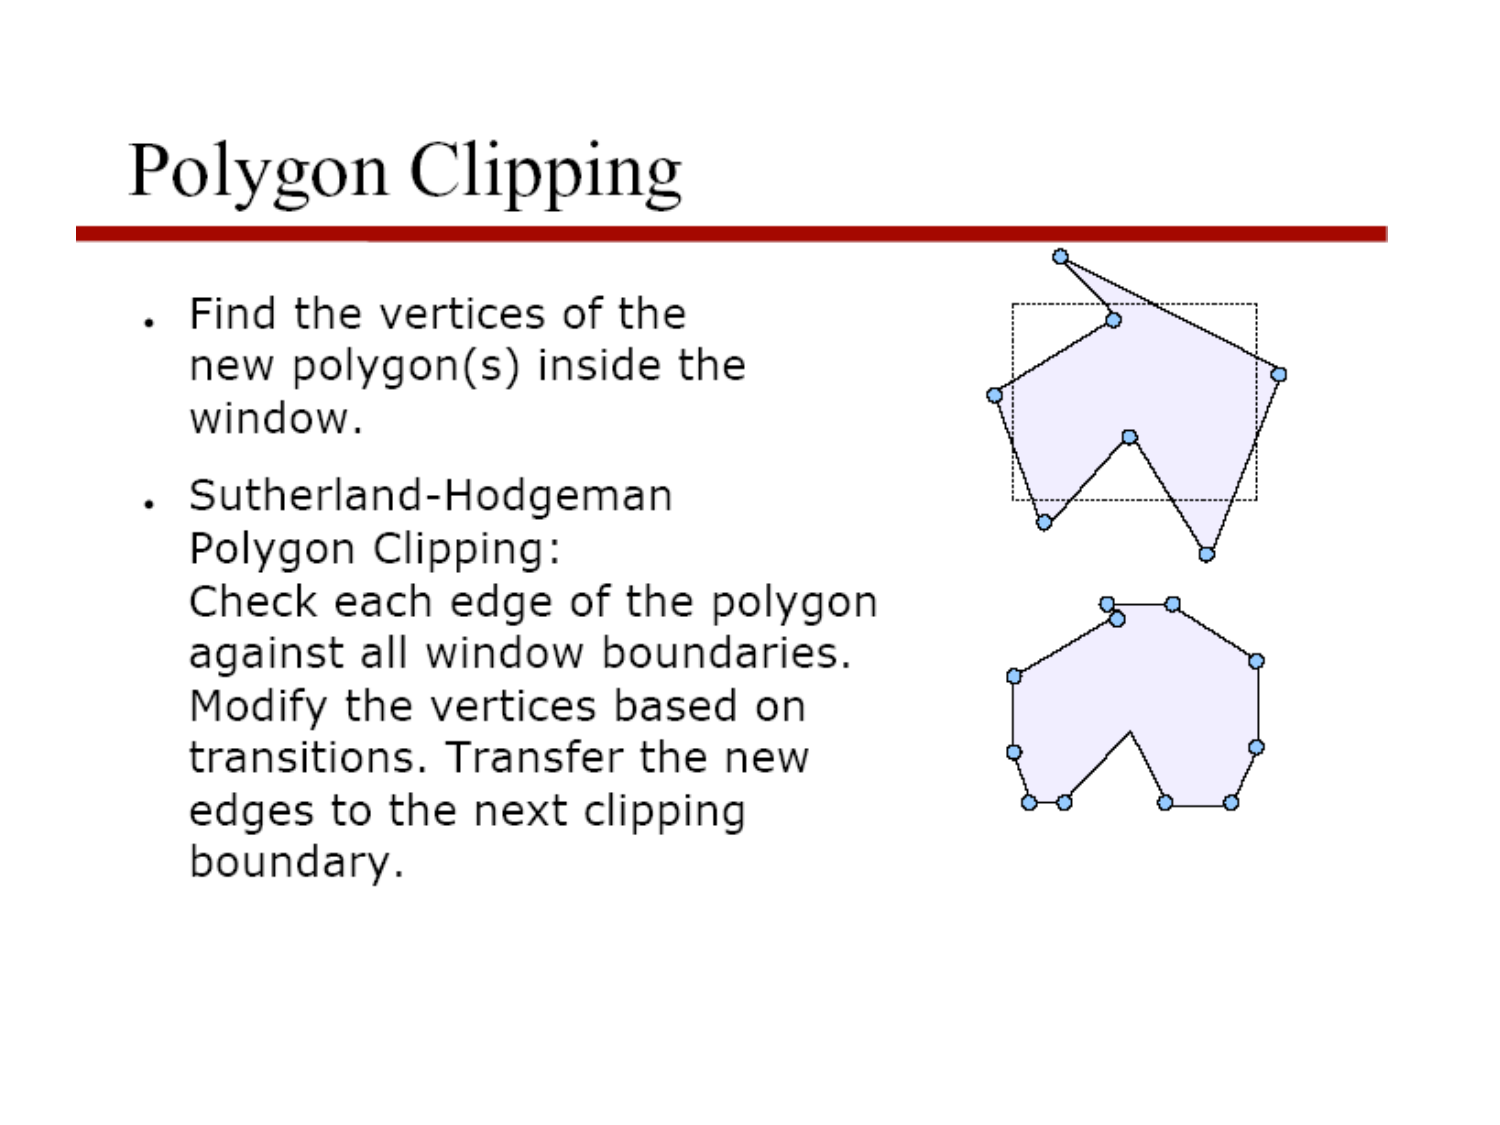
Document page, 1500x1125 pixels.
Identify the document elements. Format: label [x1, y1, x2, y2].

picture [76, 111, 1389, 990]
